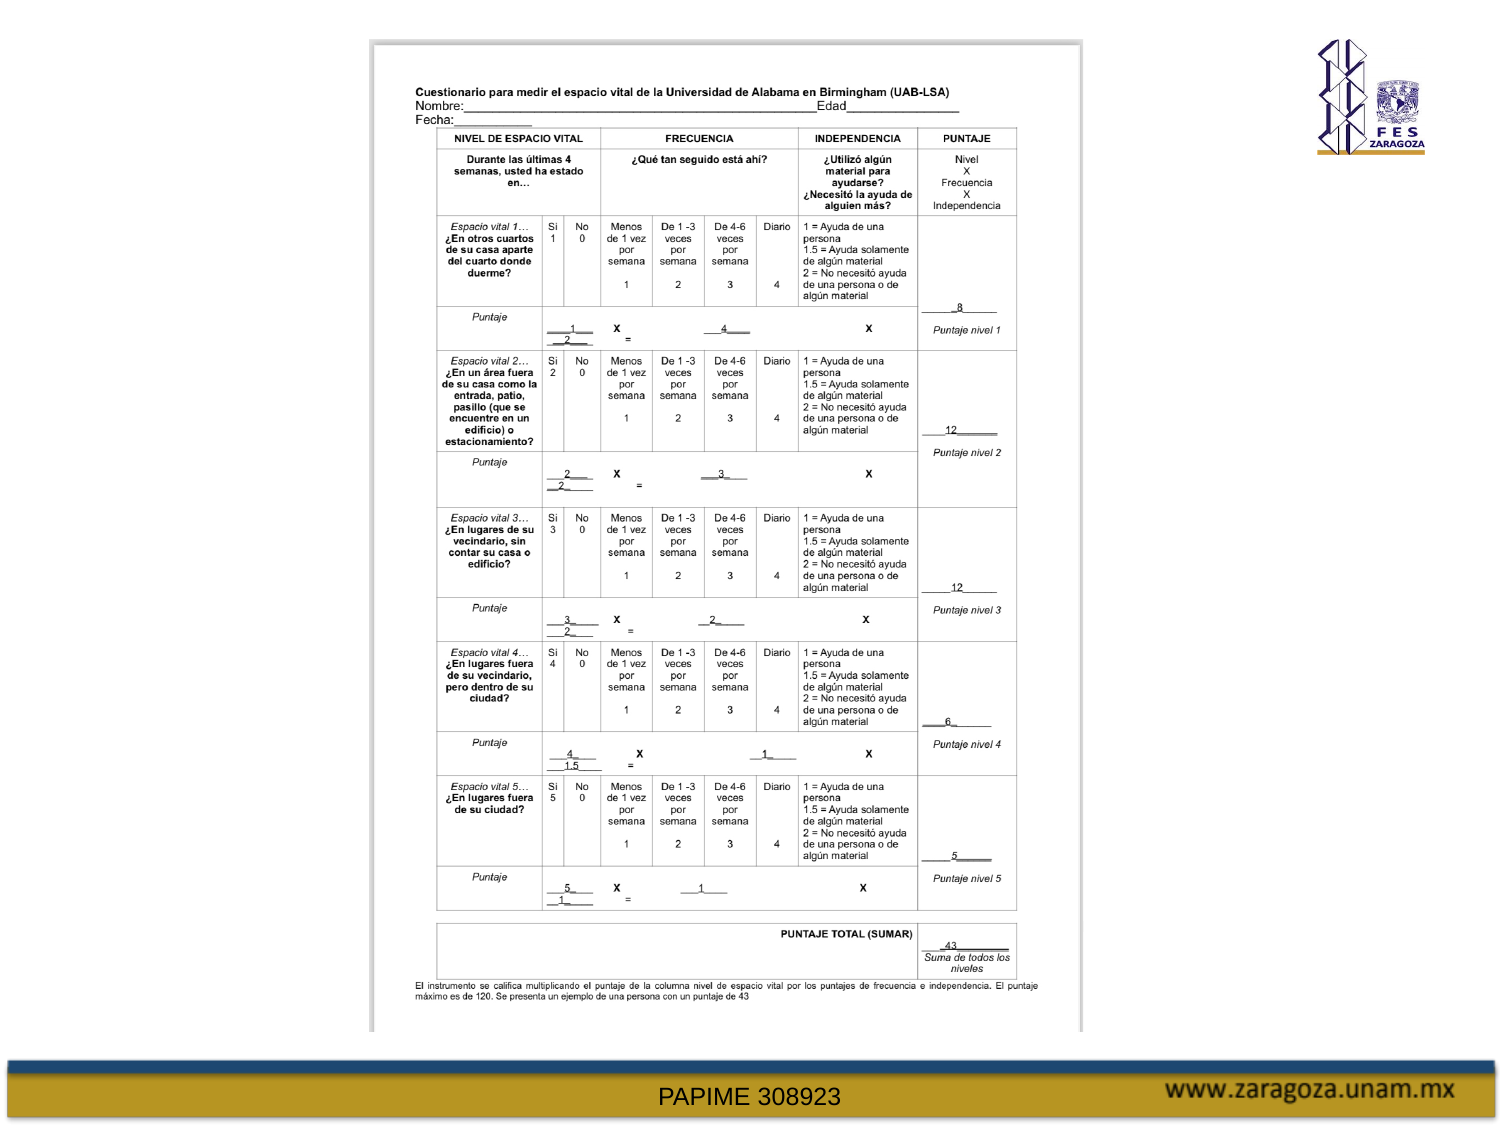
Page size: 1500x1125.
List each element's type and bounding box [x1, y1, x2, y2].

picture [1316, 39, 1426, 155]
picture [0, 1056, 1500, 1125]
picture [368, 39, 1084, 1032]
